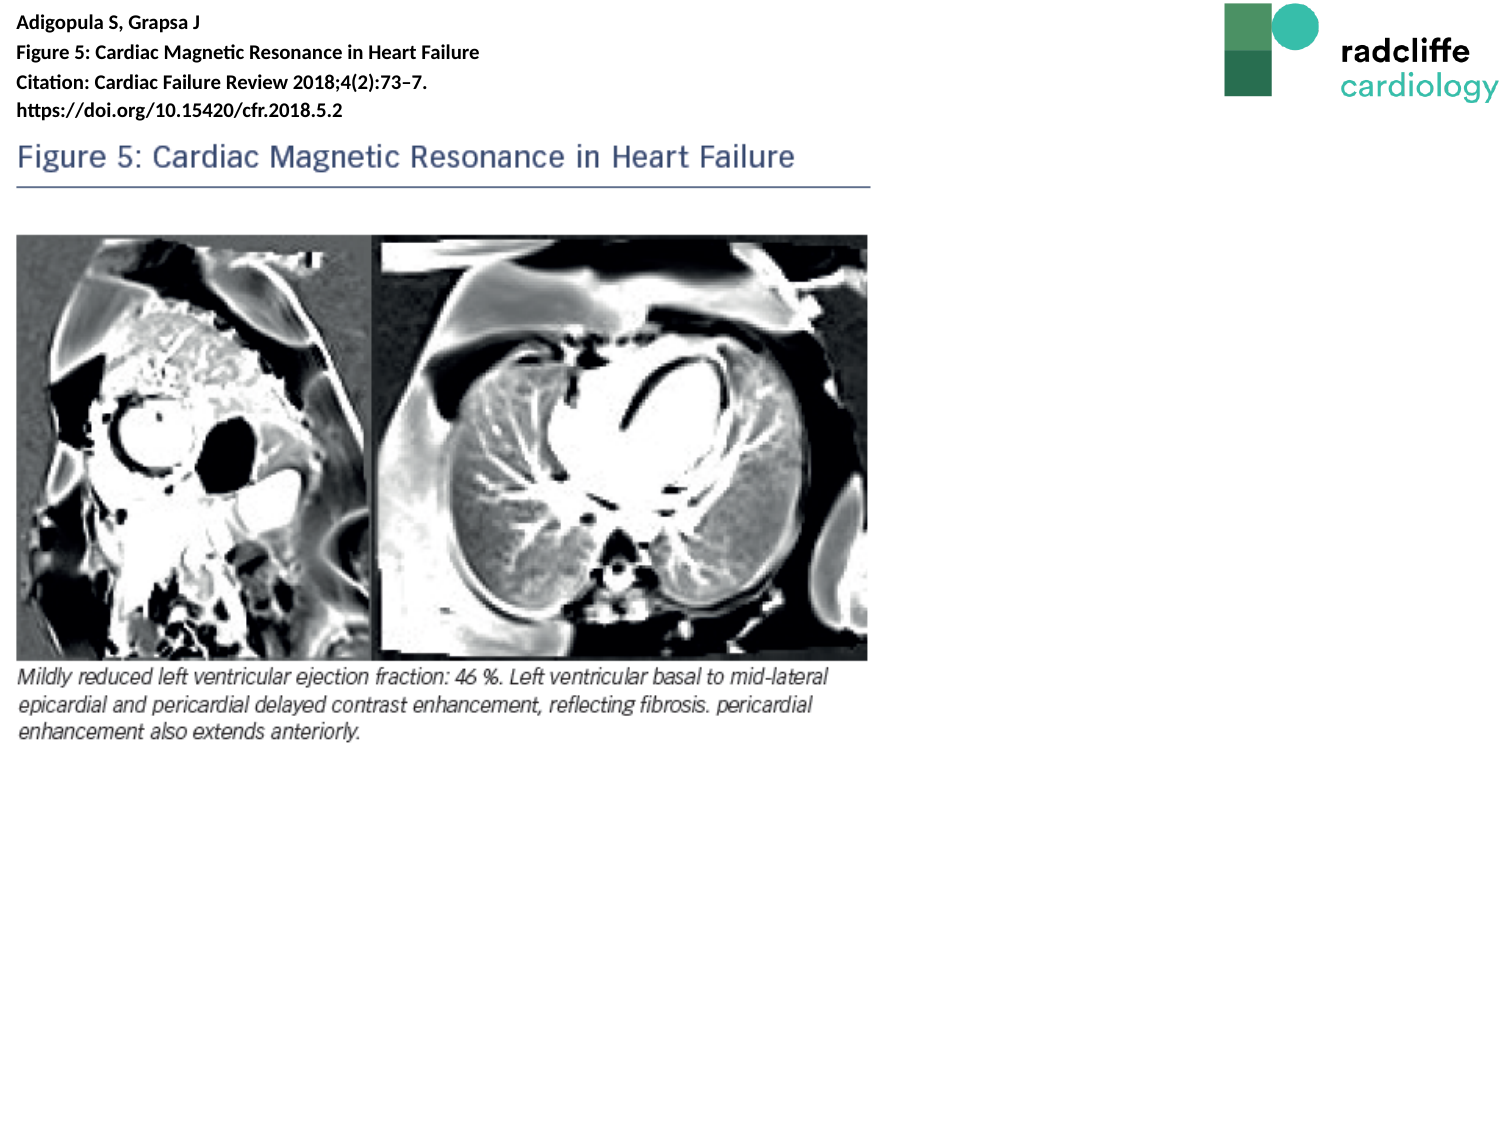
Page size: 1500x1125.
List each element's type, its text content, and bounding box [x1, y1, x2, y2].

text_box Citation: Cardiac Failure Review 2018;4(2):73–7. [1, 60, 1224, 89]
text_box Figure 5: Cardiac Magnetic Resonance in Heart Failure [1, 31, 1224, 60]
picture [1224, 1, 1499, 104]
picture [1, 124, 888, 752]
text_box Adigopula S, Grapsa J [1, 1, 939, 31]
text_box https://doi.org/10.15420/cfr.2018.5.2 [1, 89, 1500, 129]
